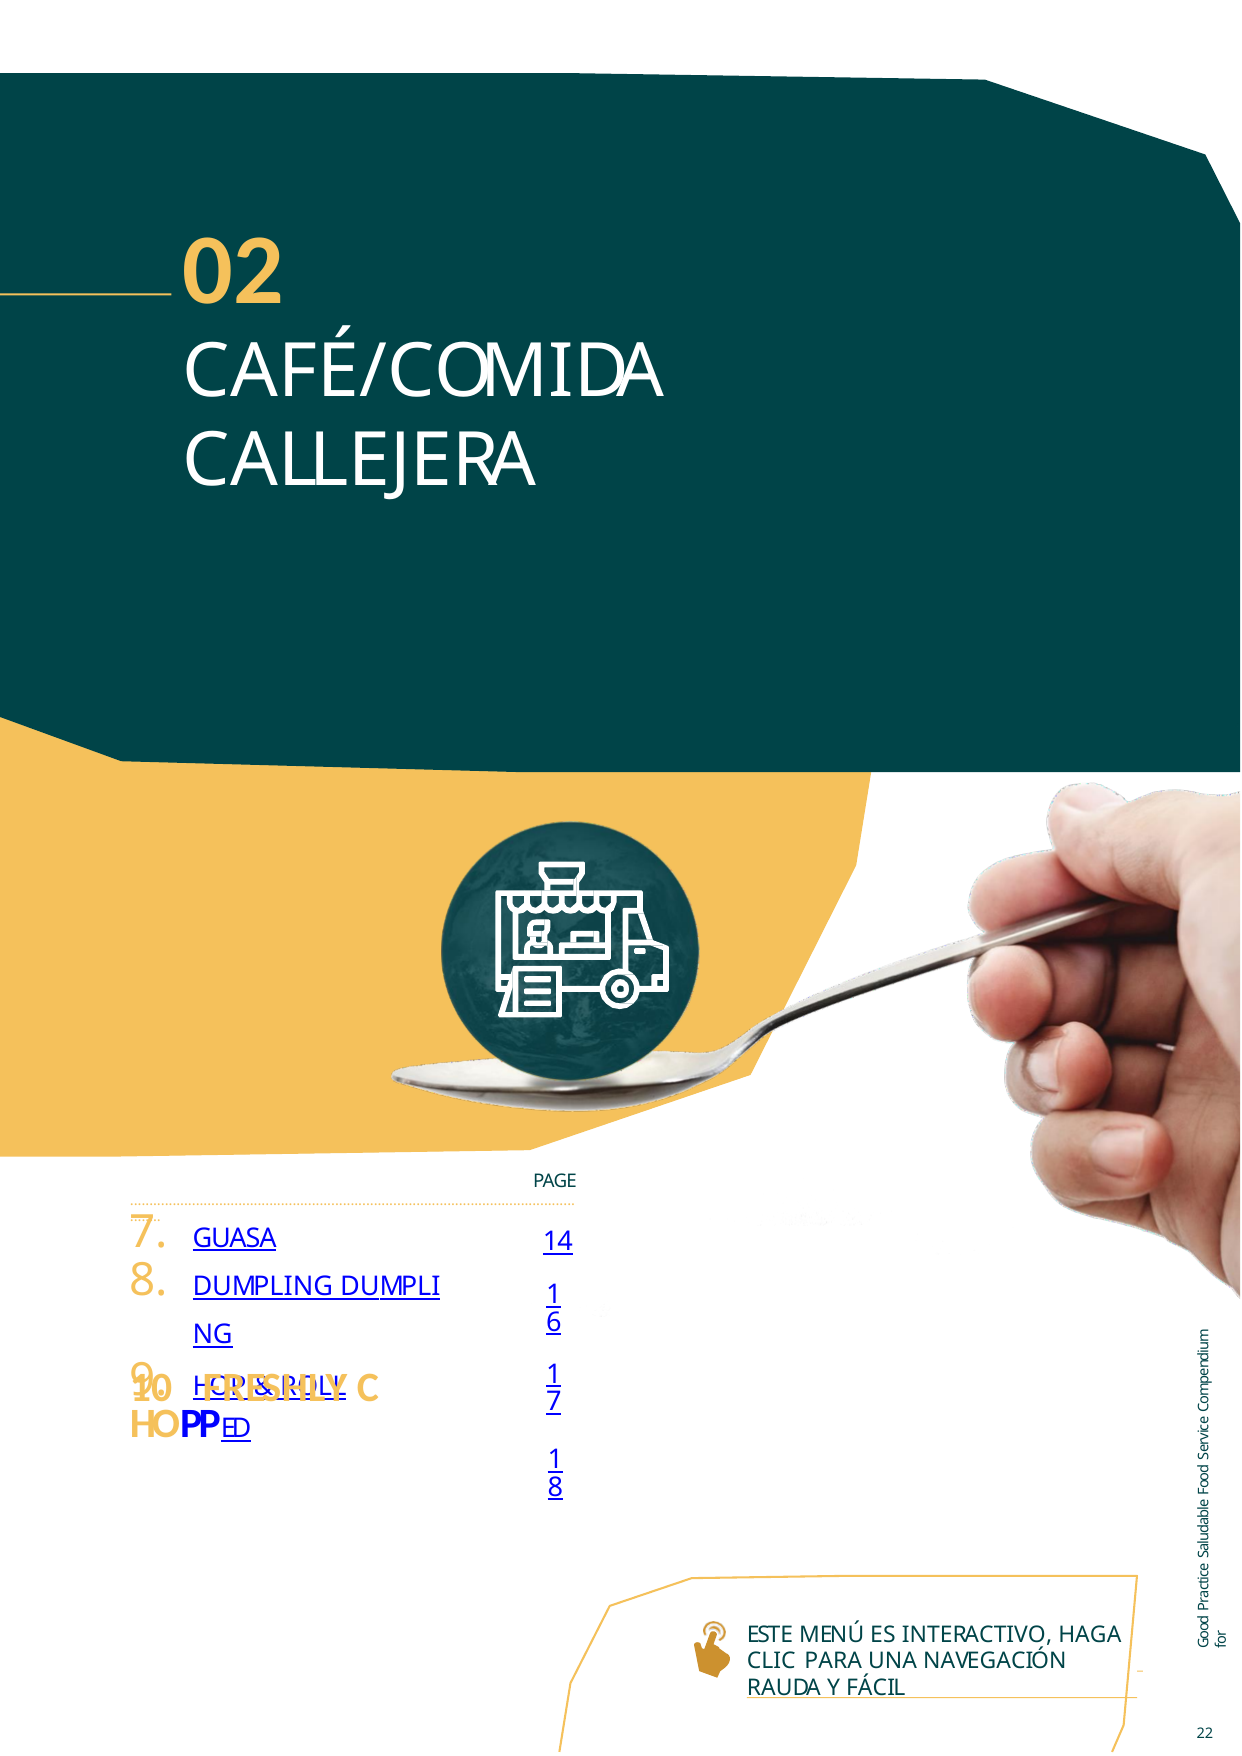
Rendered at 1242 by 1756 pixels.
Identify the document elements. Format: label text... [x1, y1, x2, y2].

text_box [557, 1574, 1139, 1754]
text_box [0, 72, 1241, 1328]
text_box GUASA DUMPLING DUMPLING HOP & ROLL [127, 1336, 443, 1405]
text_box 10 FRESHLY CHOPPED [127, 1372, 415, 1446]
text_box Good Practice Saludable Food Service Compendium for [1193, 1336, 1212, 1652]
text_box 14 16 17 18 [540, 1336, 574, 1425]
text_box 22 [1190, 1717, 1219, 1744]
